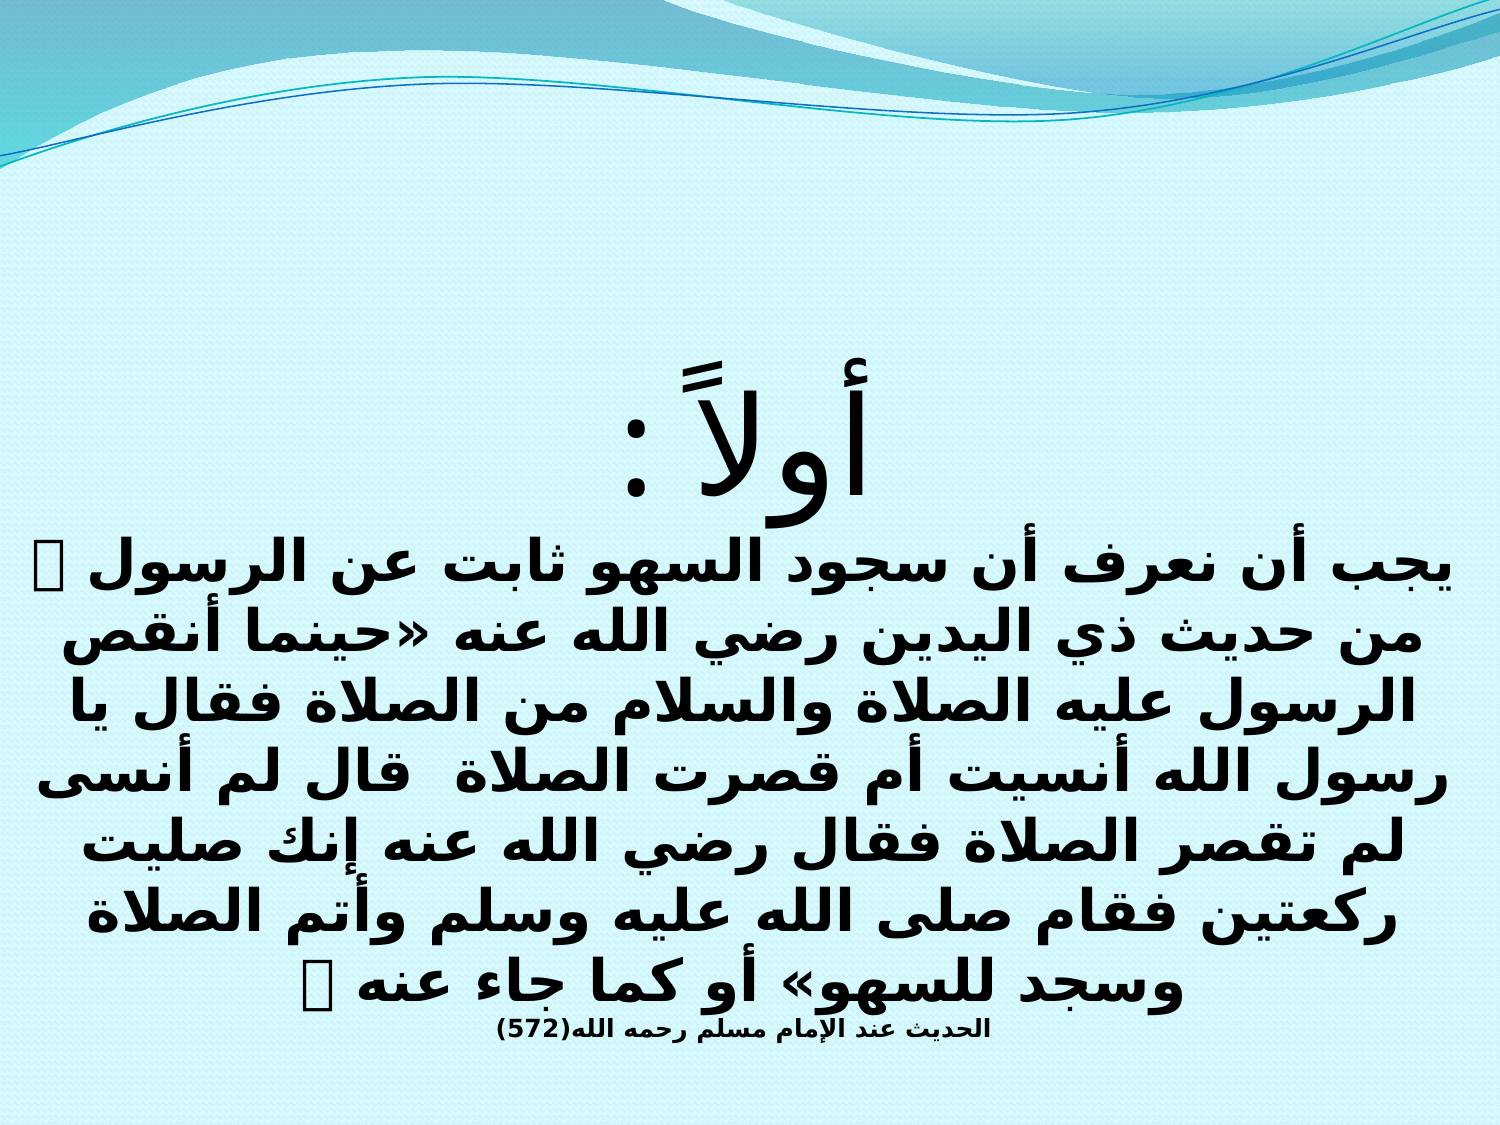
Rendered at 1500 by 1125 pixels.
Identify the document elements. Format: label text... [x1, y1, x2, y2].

text_box أولاً : يجب أن نعرف أن سجود السهو ثابت عن الرسول  من حديث ذي اليدين رضي الله عنه «حينما أنقص الرسول عليه الصلاة والسلام من الصلاة فقال يا رسول الله أنسيت أم قصرت الصلاة قال لم أنسى لم تقصر الصلاة فقال رضي الله عنه إنك صليت ركعتين فقام صلى الله عليه وسلم وأتم الصلاة وسجد للسهو» أو كما جاء عنه  الحديث عند الإمام مسلم رحمه الله(572) [12, 350, 1475, 1095]
